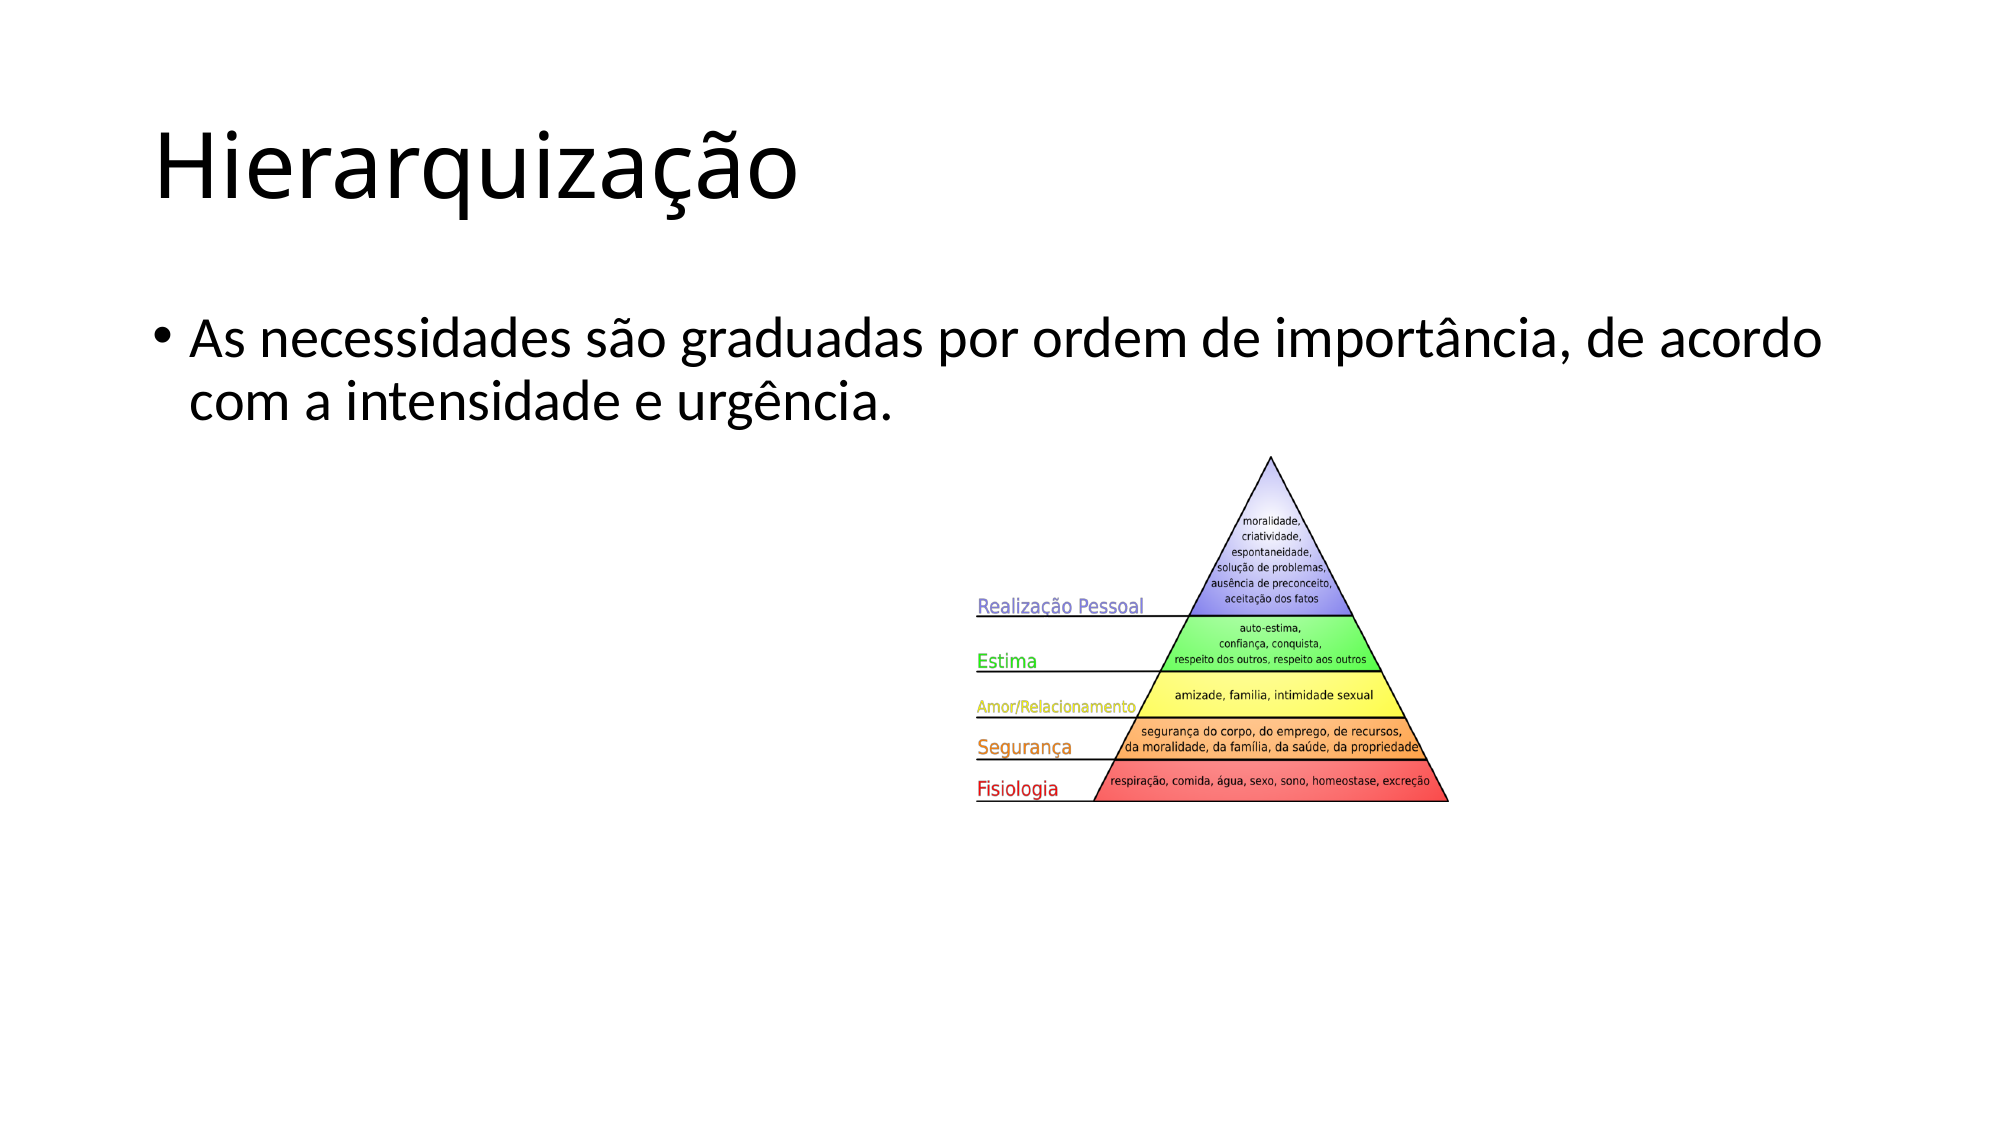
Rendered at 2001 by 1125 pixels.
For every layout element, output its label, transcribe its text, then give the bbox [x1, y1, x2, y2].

picture [976, 456, 1449, 802]
list As necessidades são graduadas por ordem de importância, de acordo com a intensidade e urgência. [137, 299, 1863, 1014]
title Hierarquização [137, 59, 1863, 278]
